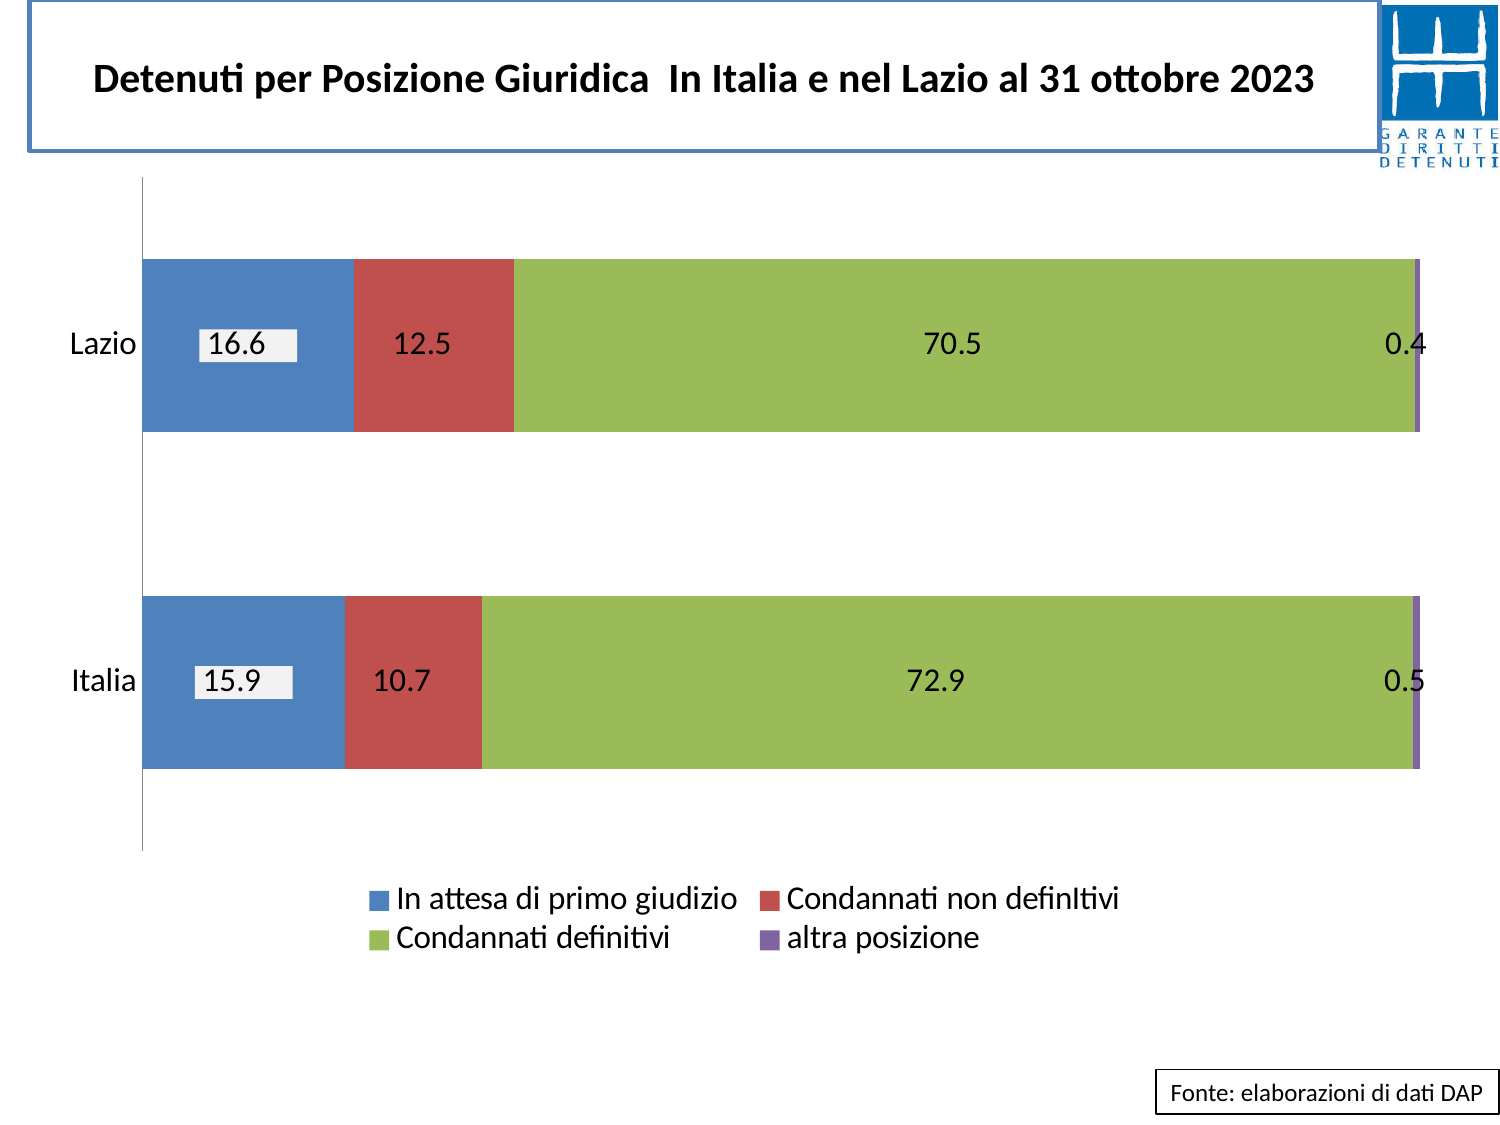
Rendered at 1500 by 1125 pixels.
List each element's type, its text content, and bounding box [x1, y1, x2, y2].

chart [41, 161, 1459, 964]
text_box Fonte: elaborazioni di dati DAP [1154, 1067, 1500, 1116]
title Detenuti per Posizione Giuridica In Italia e nel Lazio al 31 ottobre 2023 [27, 0, 1382, 153]
picture [1373, 1, 1500, 173]
